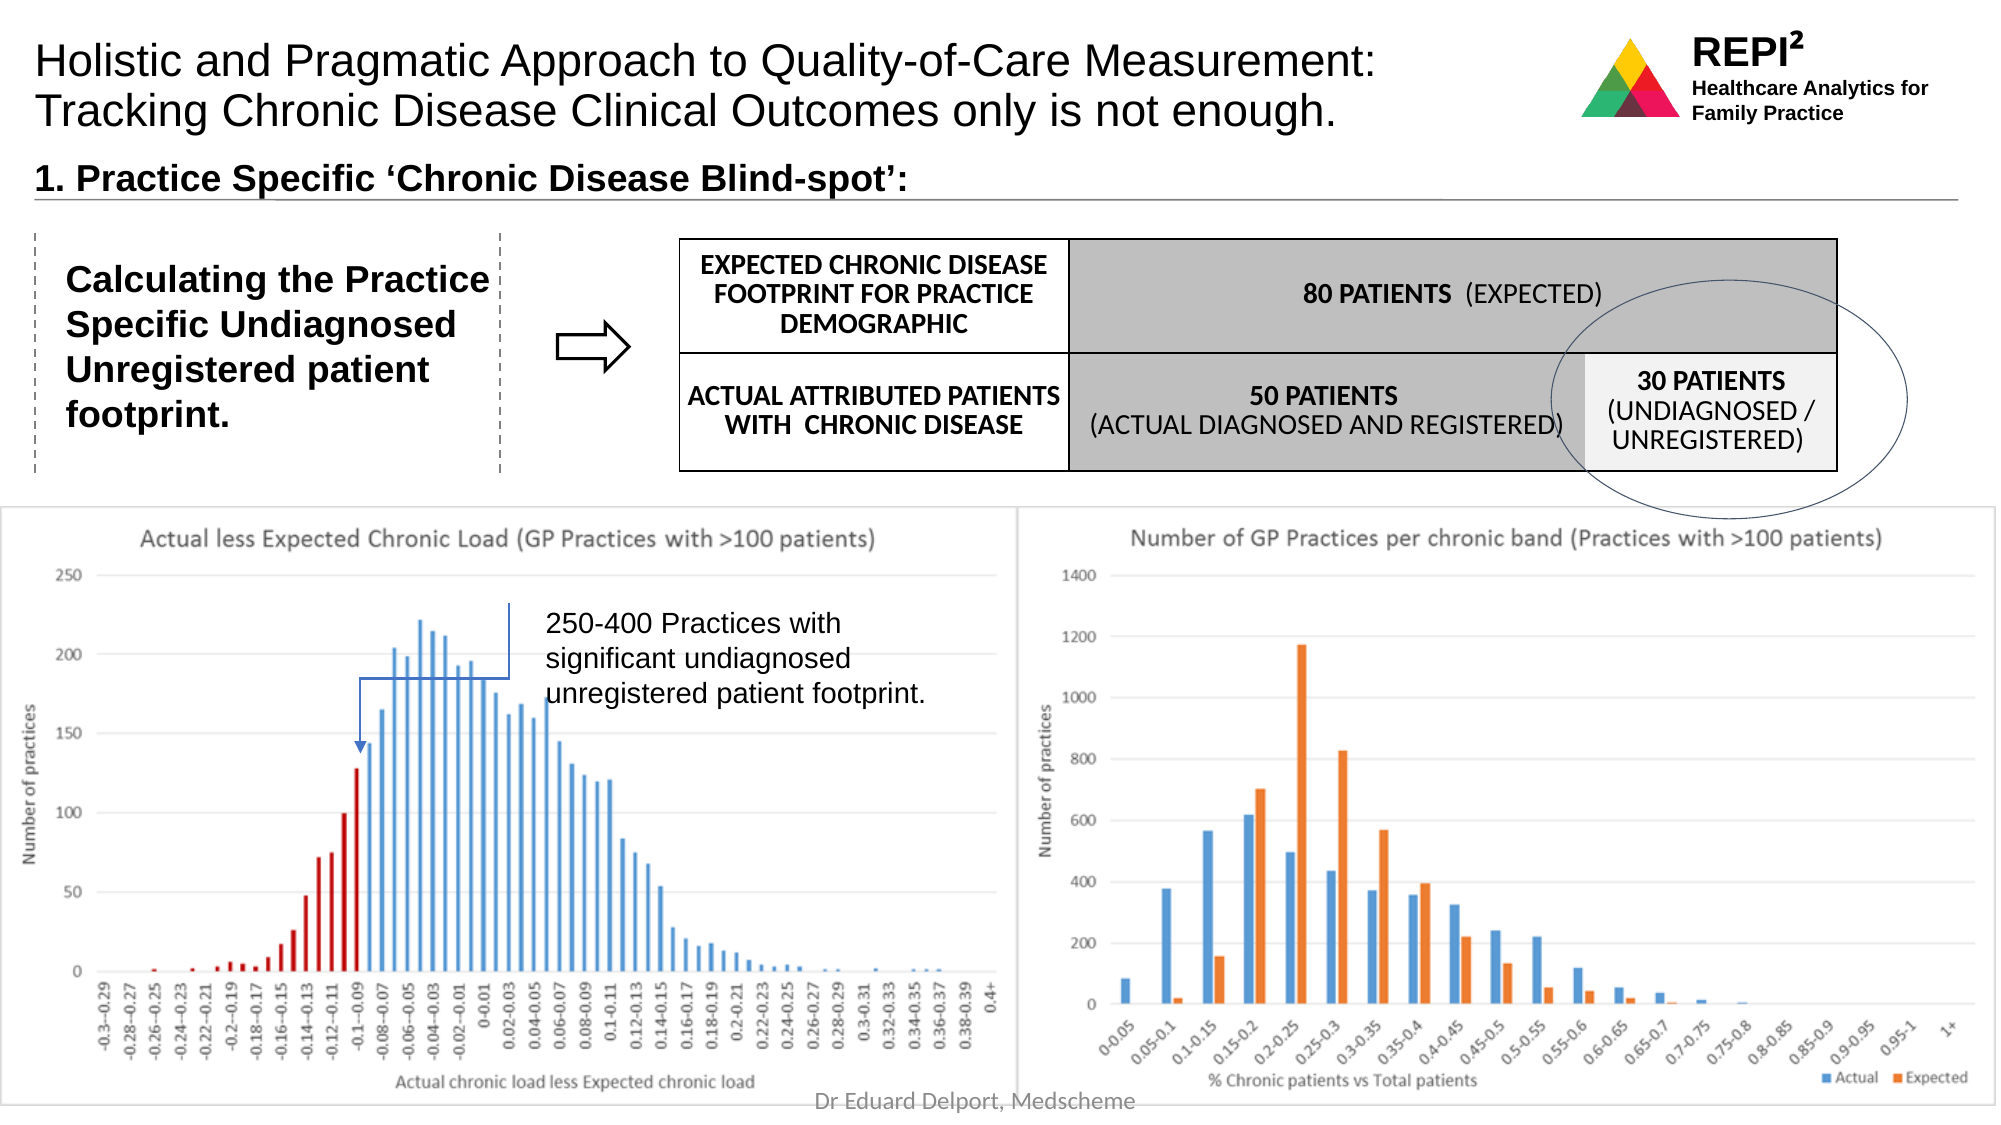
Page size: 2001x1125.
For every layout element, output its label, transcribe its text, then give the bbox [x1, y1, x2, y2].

text_box [556, 321, 630, 372]
table_cell ACTUAL ATTRIBUTED PATIENTS WITH CHRONIC DISEASE [680, 354, 1068, 470]
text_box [34, 158, 1959, 200]
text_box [1580, 30, 1945, 119]
table_header EXPECTED CHRONIC DISEASE FOOTPRINT FOR PRACTICE DEMOGRAPHIC [680, 240, 1068, 352]
text_box Dr Eduard Delport, Medscheme [638, 1107, 1314, 1115]
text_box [359, 604, 510, 753]
title Holistic and Pragmatic Approach to Quality-of-Care Measurement: Tracking Chronic Disease Clinical Outcomes only is not enough. [34, 37, 1813, 138]
table_header 80 PATIENTS (EXPECTED) [1070, 240, 1836, 352]
text_box [1550, 279, 1908, 506]
picture [0, 506, 1996, 1107]
table_cell 50 PATIENTS (ACTUAL DIAGNOSED AND REGISTERED) [1070, 354, 1583, 470]
text_box Calculating the Practice Specific Undiagnosed Unregistered patient footprint. [65, 254, 500, 435]
